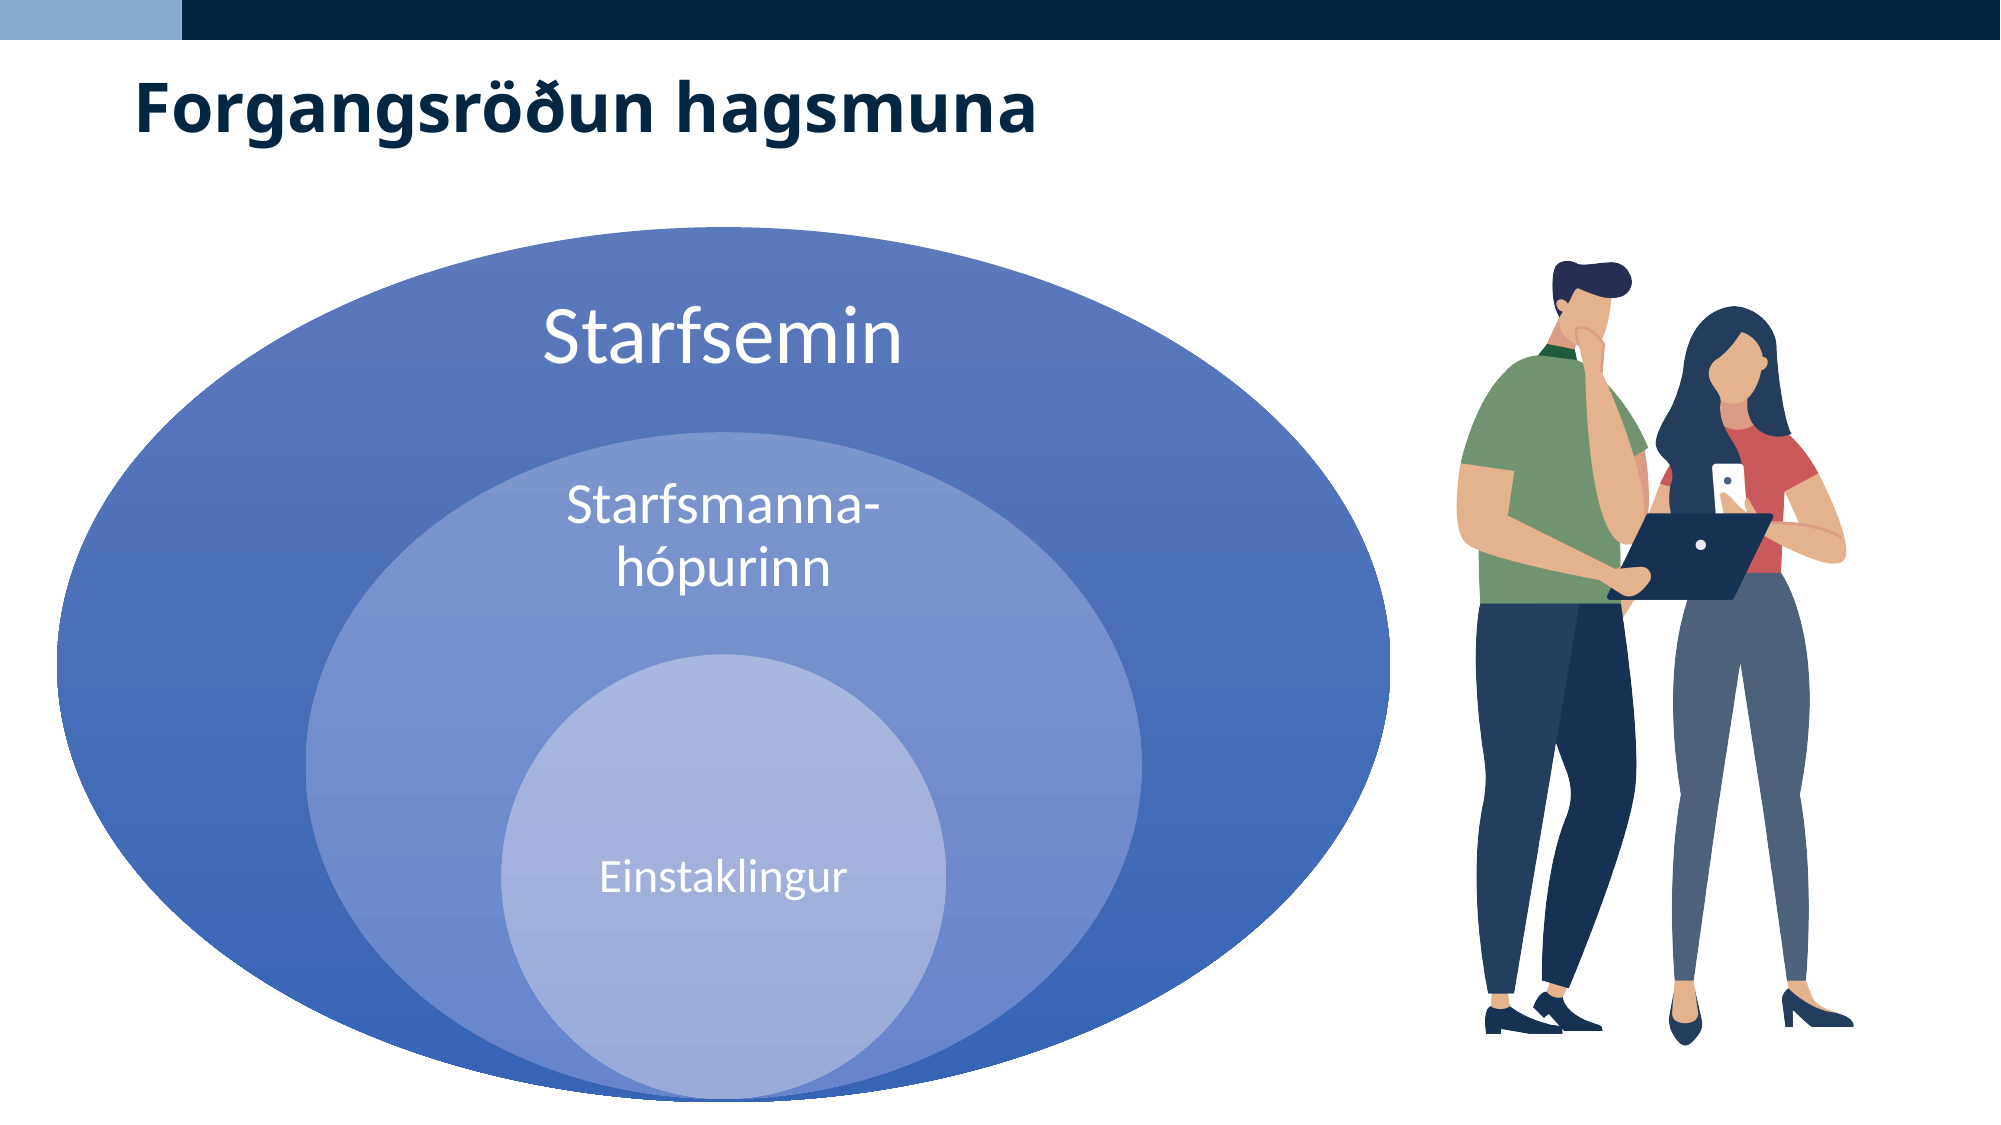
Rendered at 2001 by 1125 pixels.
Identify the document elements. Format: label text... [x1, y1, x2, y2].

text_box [57, 213, 1372, 1103]
picture [1372, 149, 1943, 1109]
list Forgangsröðun hagsmuna [118, 65, 1743, 196]
